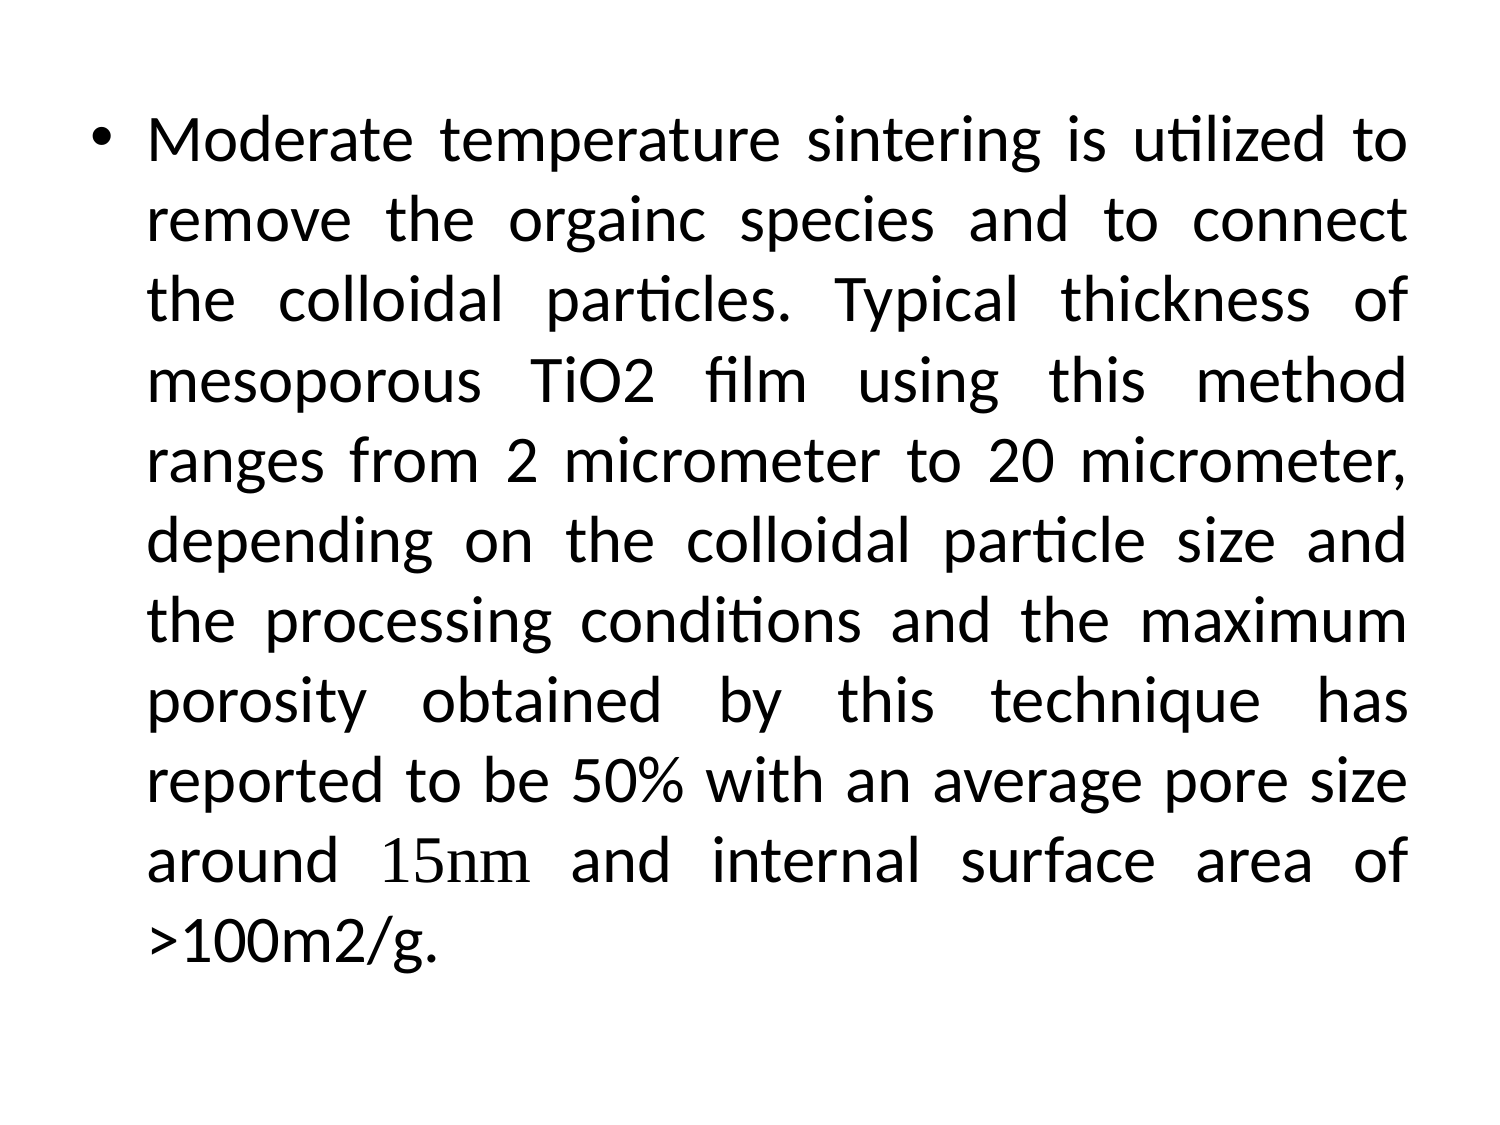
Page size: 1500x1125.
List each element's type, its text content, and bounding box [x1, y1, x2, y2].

list Moderate temperature sintering is utilized to remove the orgainc species and to connect the colloidal particles. Typical thickness of mesoporous TiO2 film using this method ranges from 2 micrometer to 20 micrometer, depending on the colloidal particle size and the processing conditions and the maximum porosity obtained by this technique has reported to be 50% with an average pore size around 15nm and internal surface area of >100m2/g. [75, 87, 1425, 1005]
